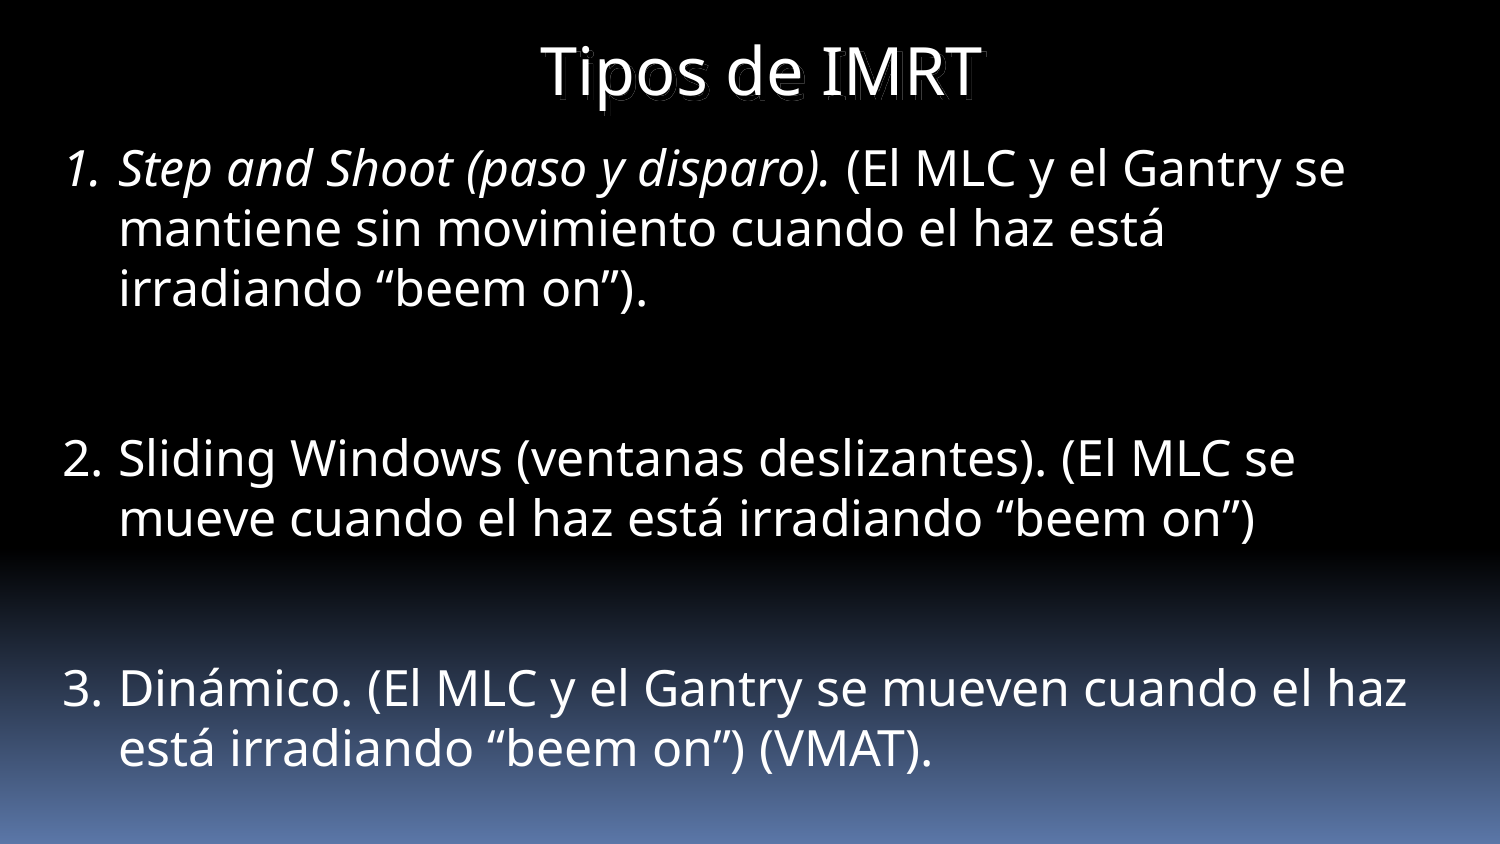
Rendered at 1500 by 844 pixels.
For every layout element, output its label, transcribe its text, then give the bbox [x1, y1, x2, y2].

text_box Step and Shoot (paso y disparo). (El MLC y el Gantry se mantiene sin movimiento cuando el haz está irradiando “beem on”). Sliding Windows (ventanas deslizantes). (El MLC se mueve cuando el haz está irradiando “beem on”) Dinámico. (El MLC y el Gantry se mueven cuando el haz está irradiando “beem on”) (VMAT). [29, 120, 1447, 793]
text_box Tipos de IMRT [230, 23, 1294, 115]
